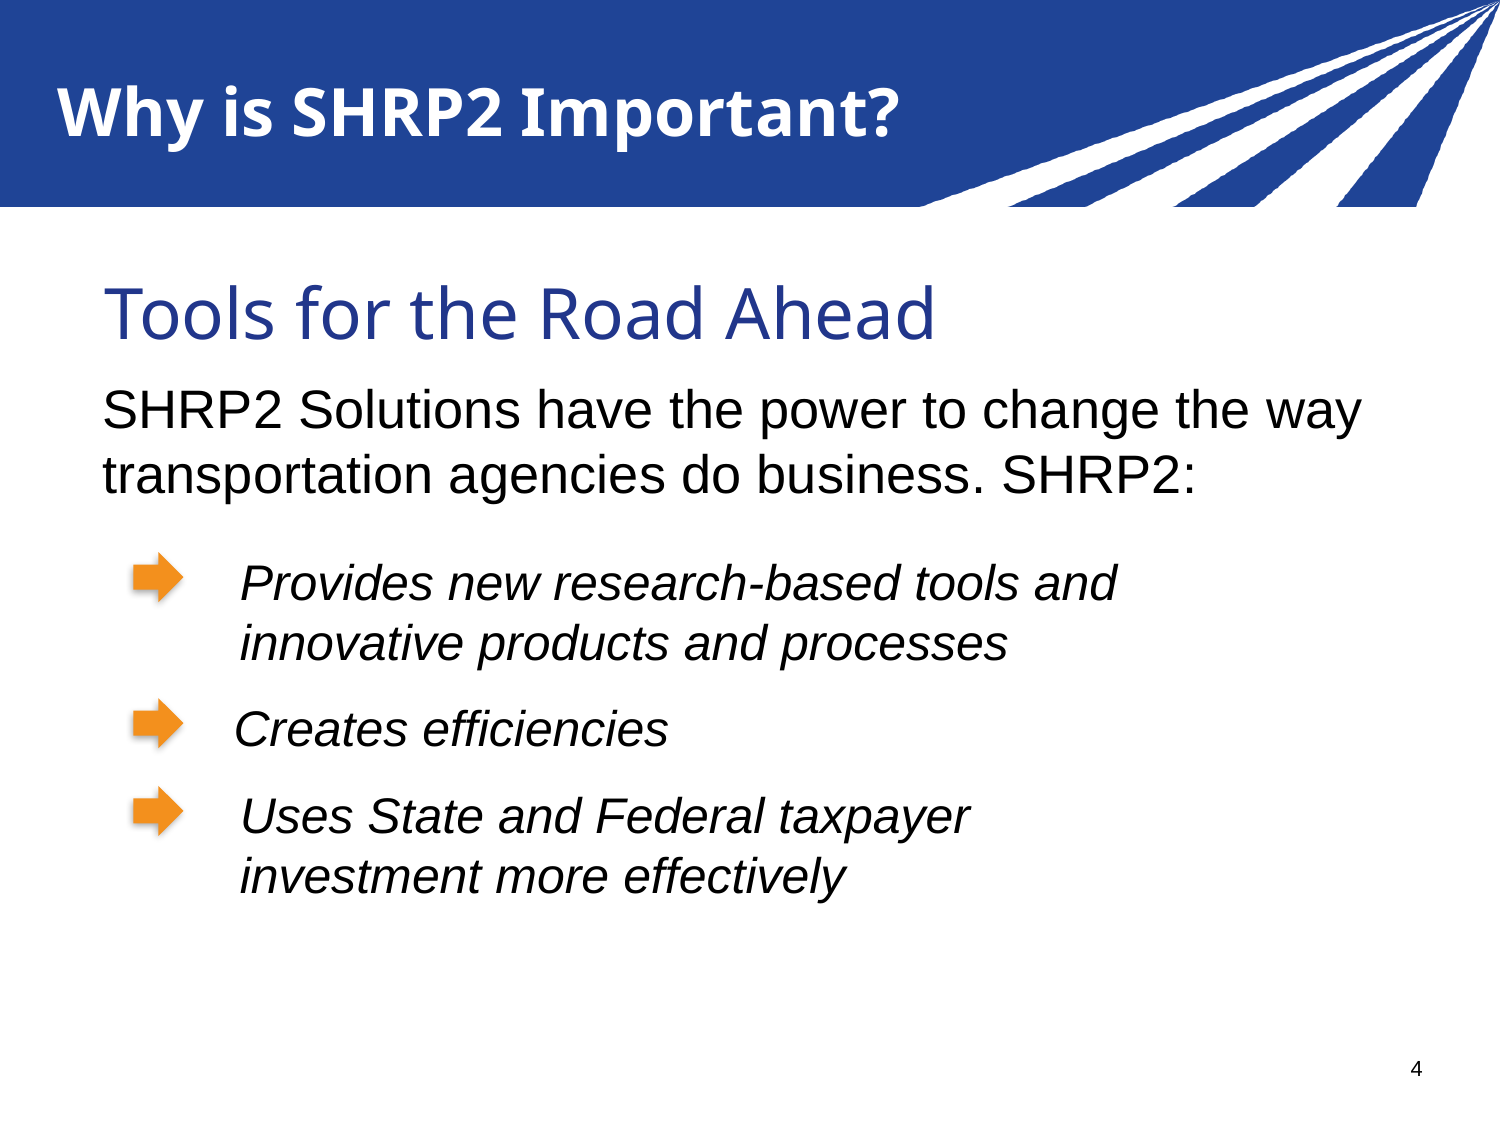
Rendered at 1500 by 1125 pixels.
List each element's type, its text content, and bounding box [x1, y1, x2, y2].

title Why is SHRP2 Important? [42, 44, 1031, 176]
text_box Creates efficiencies [218, 688, 1169, 764]
text_box [132, 551, 185, 603]
picture [0, 0, 1500, 207]
list SHRP2 Solutions have the power to change the way transportation agencies do business. SHRP2: [87, 367, 1425, 618]
text_box [132, 697, 185, 749]
text_box Tools for the Road Ahead [89, 261, 1500, 361]
slide_number 4 [1087, 1046, 1438, 1125]
text_box [132, 785, 185, 837]
text_box Uses State and Federal taxpayer investment more effectively [224, 776, 1146, 912]
text_box Provides new research-based tools and innovative products and processes [224, 543, 1146, 679]
